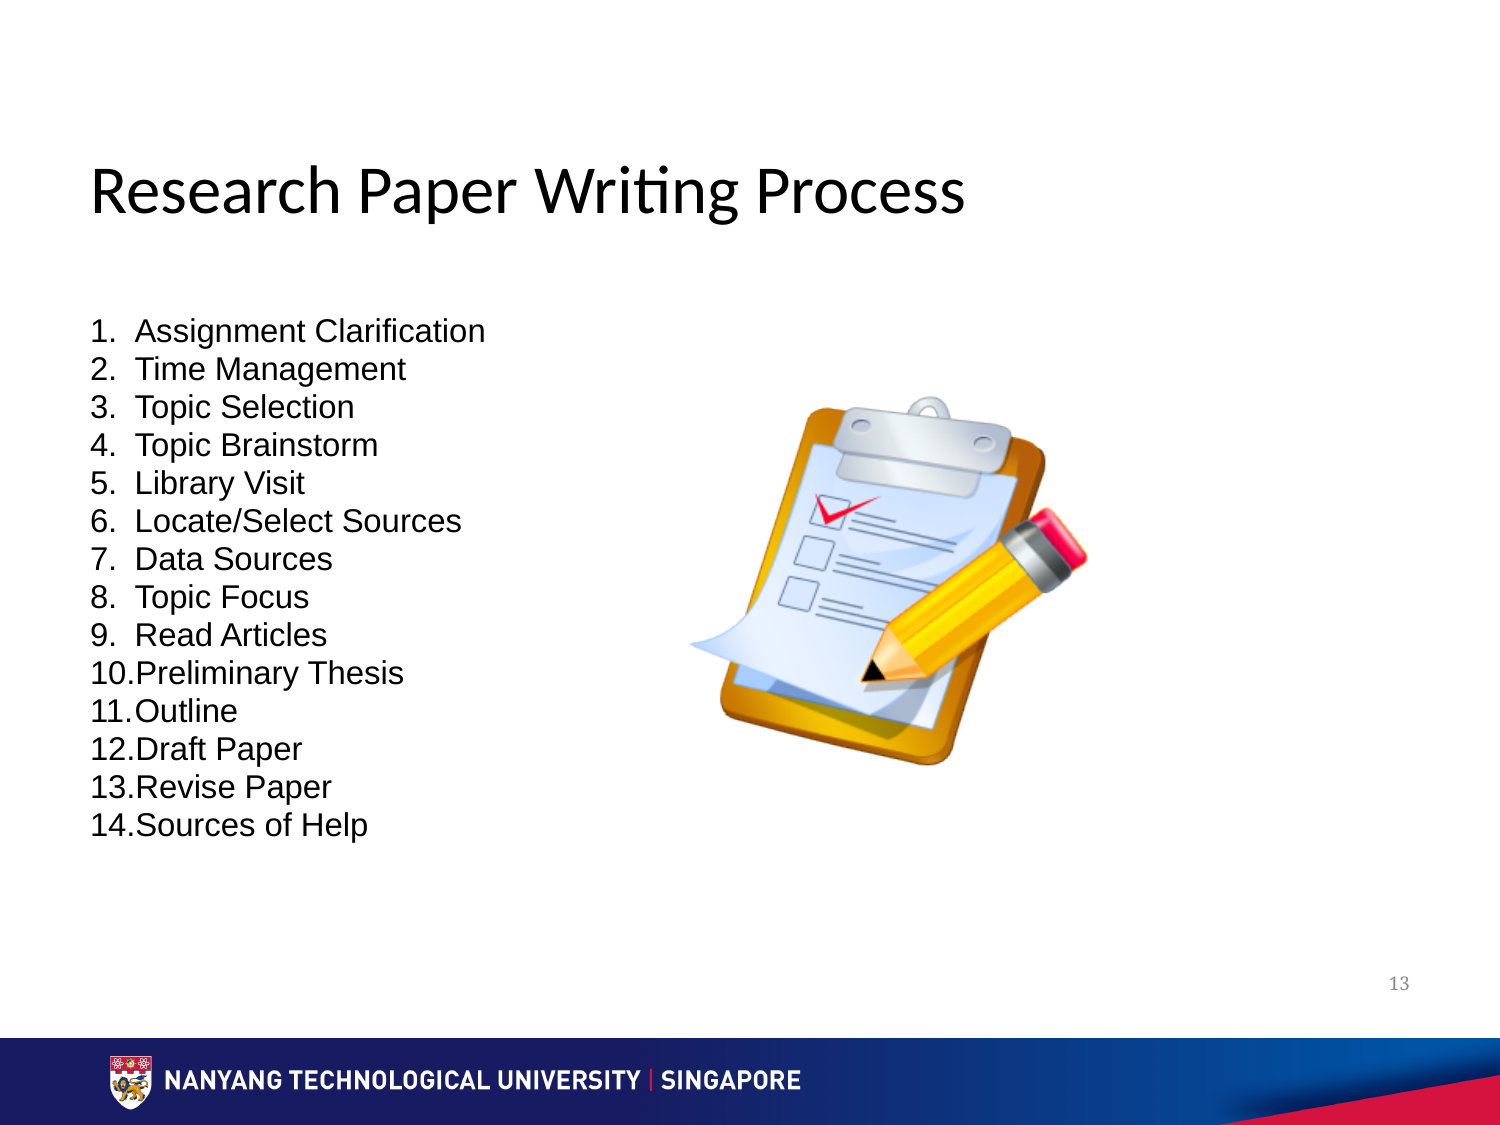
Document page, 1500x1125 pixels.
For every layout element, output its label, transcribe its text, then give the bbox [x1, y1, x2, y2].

title Research Paper Writing Process [75, 92, 1425, 280]
slide_number 13 [1074, 953, 1425, 1014]
picture [655, 365, 1107, 816]
picture [0, 1038, 1500, 1125]
list Assignment Clarification Time Management Topic Selection Topic Brainstorm Library Visit Locate/Select Sources Data Sources Topic Focus Read Articles Preliminary Thesis Outline Draft Paper Revise Paper Sources of Help [75, 309, 1425, 946]
